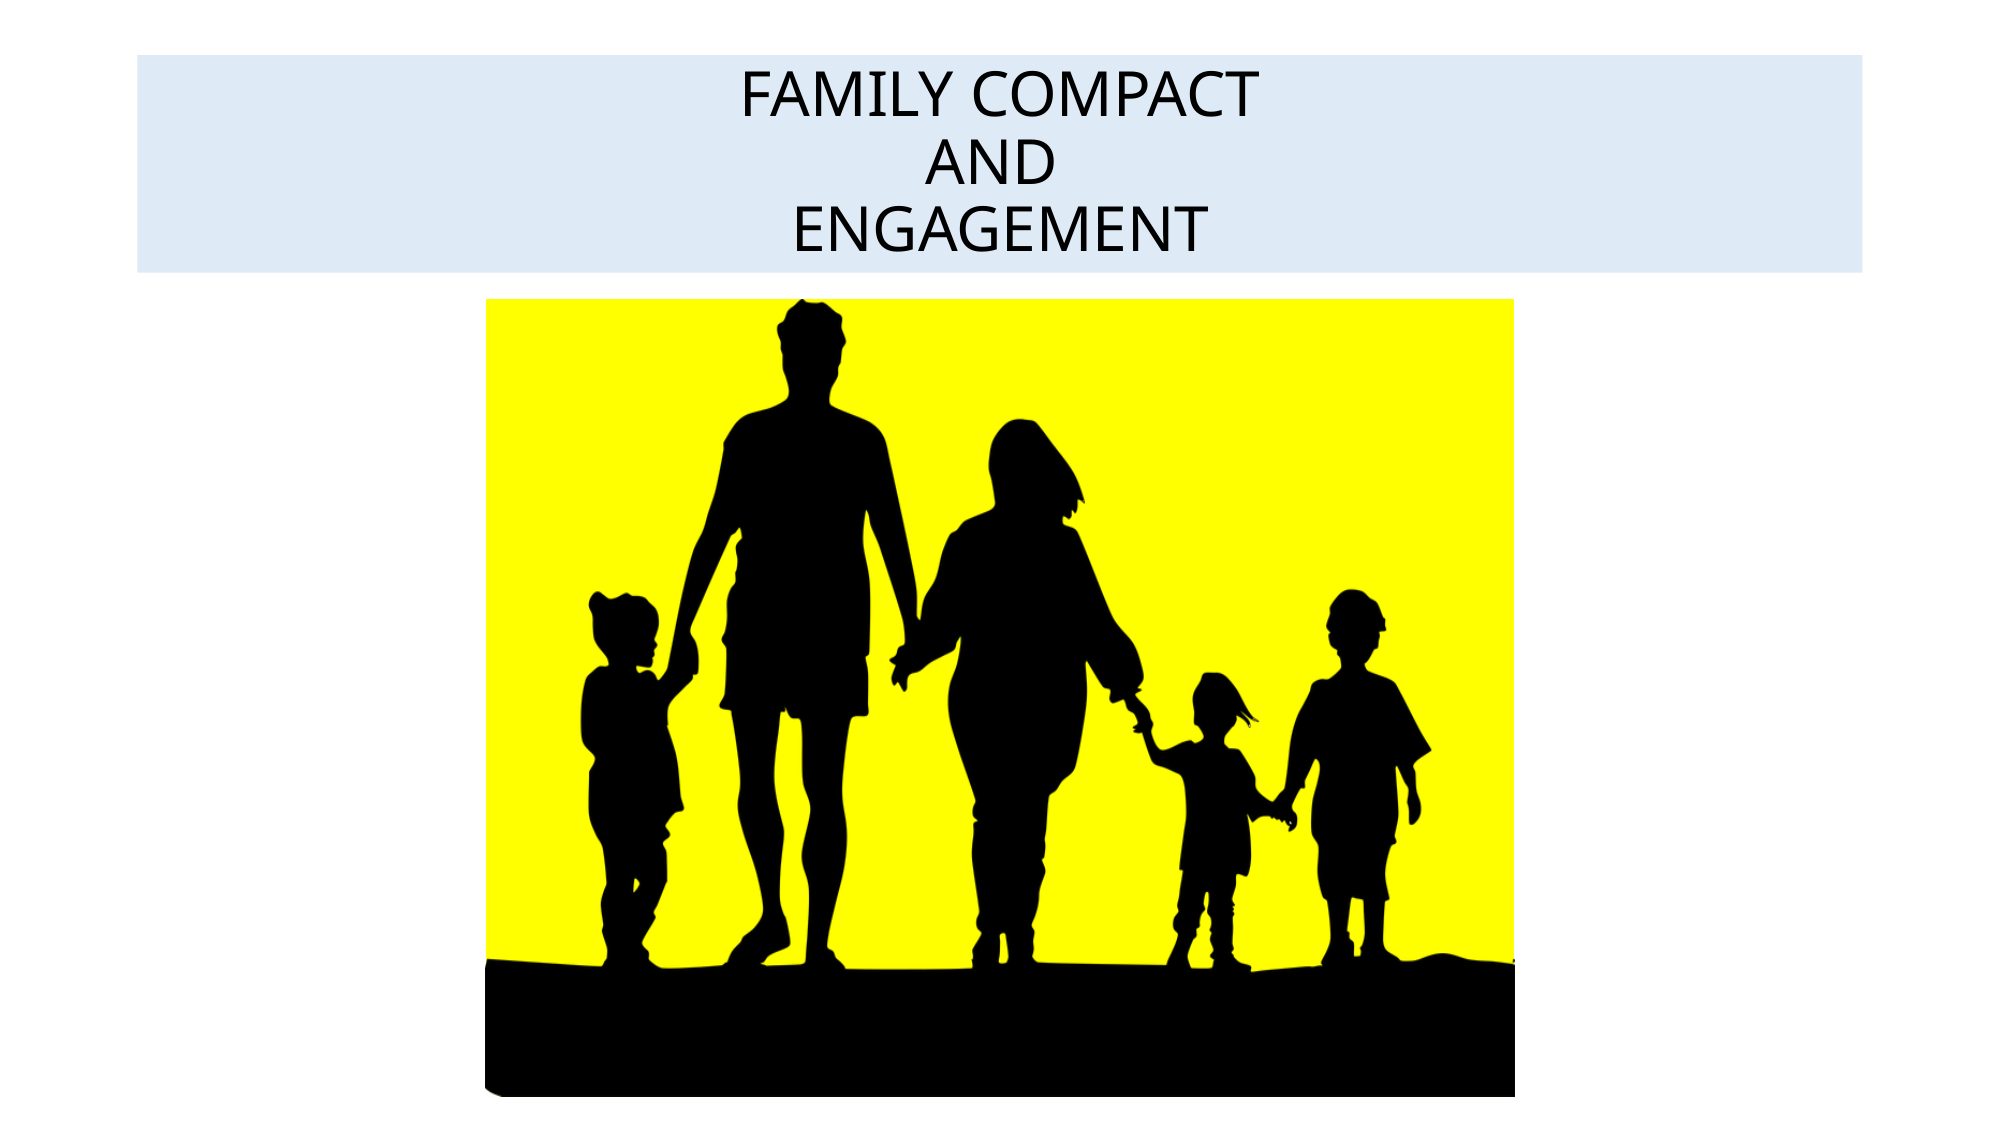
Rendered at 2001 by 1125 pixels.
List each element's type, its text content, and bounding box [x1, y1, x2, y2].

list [485, 299, 1515, 1097]
title FAMILY COMPACT AND ENGAGEMENT [137, 55, 1863, 273]
